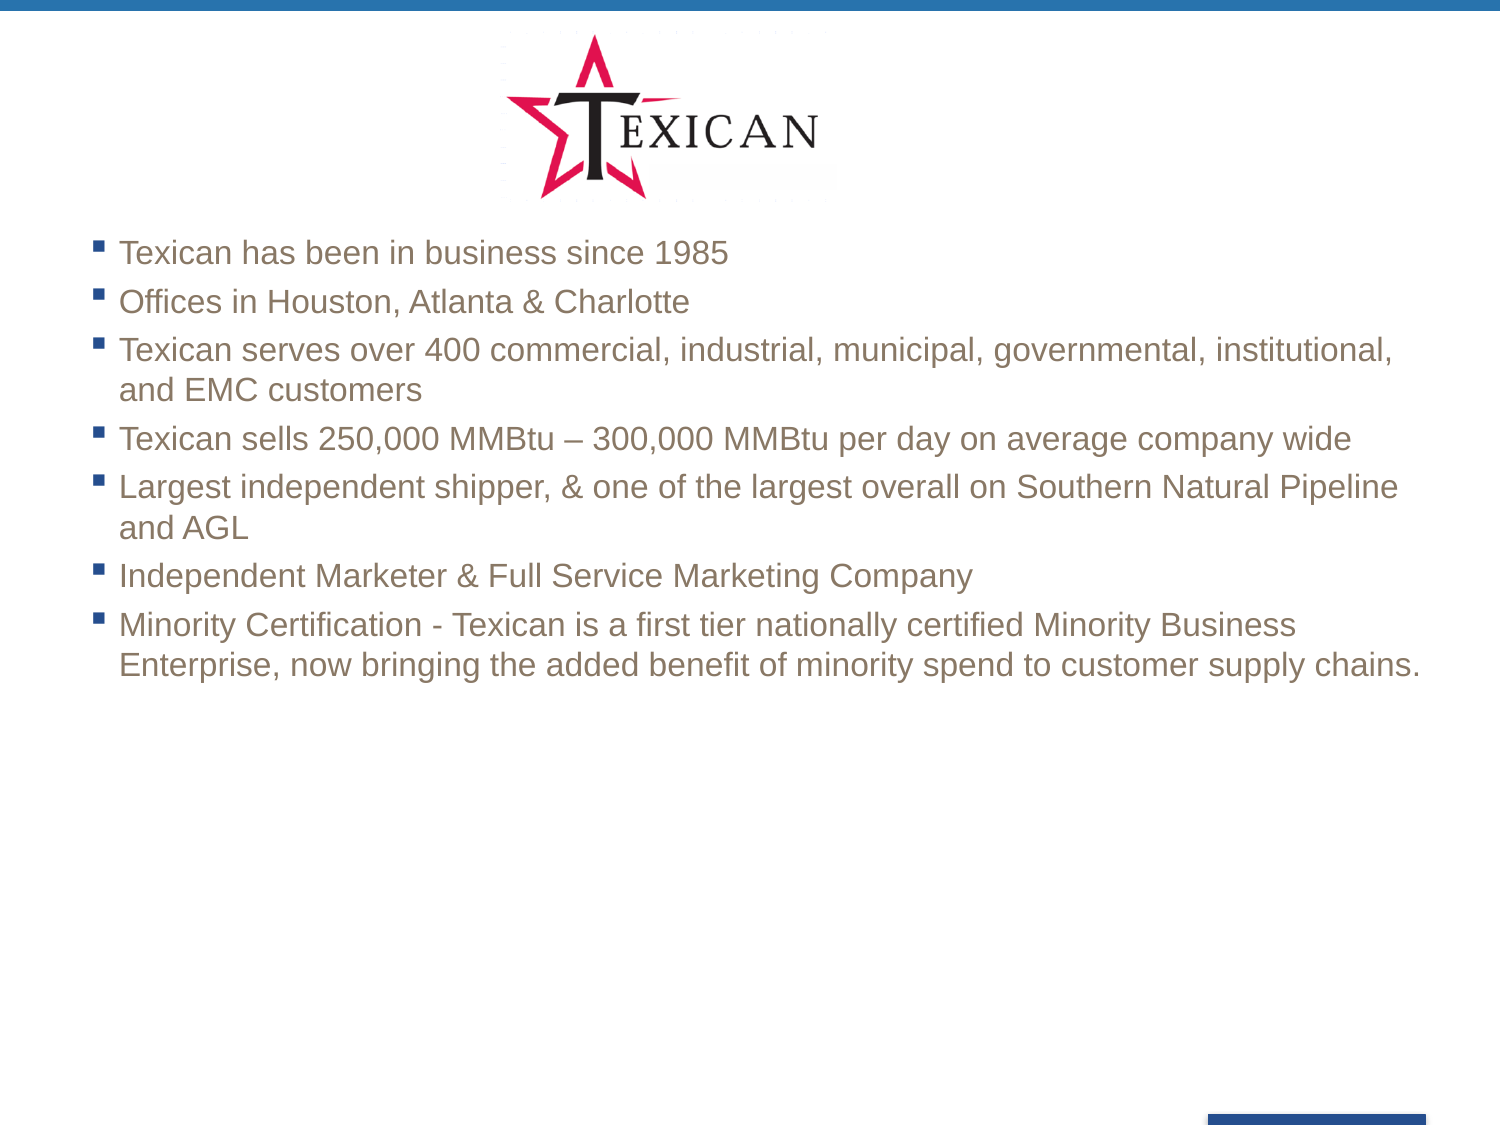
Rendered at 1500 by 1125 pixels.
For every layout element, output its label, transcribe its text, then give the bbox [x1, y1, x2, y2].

picture [0, 0, 1500, 11]
picture [499, 31, 837, 202]
list Texican has been in business since 1985 Offices in Houston, Atlanta & Charlotte Texican serves over 400 commercial, industrial, municipal, governmental, institutional, and EMC customers Texican sells 250,000 MMBtu – 300,000 MMBtu per day on average company wide Largest independent shipper, & one of the largest overall on Southern Natural Pipeline and AGL Independent Marketer & Full Service Marketing Company Minority Certification - Texican is a first tier nationally certified Minority Business Enterprise, now bringing the added benefit of minority spend to customer supply chains. [50, 201, 1450, 727]
